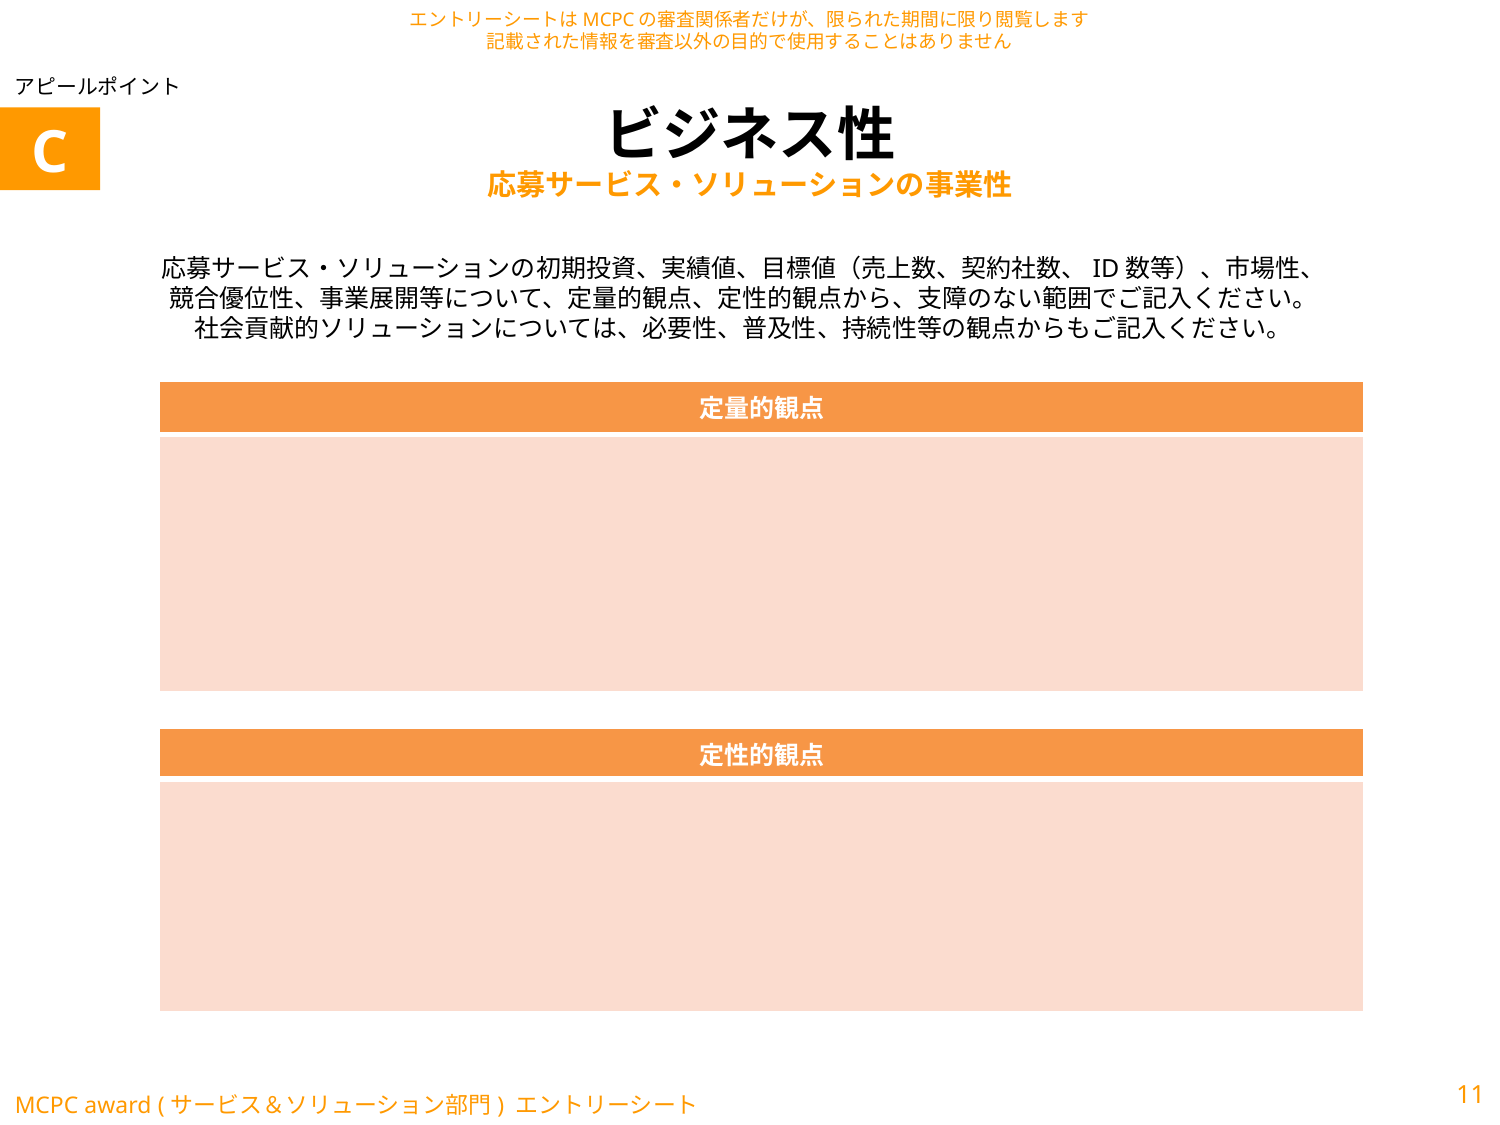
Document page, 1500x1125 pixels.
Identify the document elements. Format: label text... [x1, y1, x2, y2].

text_box 応募サービス・ソリューションの初期投資、実績値、目標値（売上数、契約社数、ID数等）、市場性、競合優位性、事業展開等について、定量的観点、定性的観点から、支障のない範囲でご記入ください。 社会貢献的ソリューションについては、必要性、普及性、持続性等の観点からもご記入ください。 [146, 248, 1341, 346]
table_header 定量的観点 [160, 382, 1363, 432]
text_box アピールポイント [0, 66, 101, 99]
slide_number 11 [1437, 1065, 1500, 1125]
table_header 定性的観点 [160, 729, 1363, 776]
title ビジネス性 応募サービス・ソリューションの事業性 [41, 90, 1459, 209]
text_box C [0, 105, 102, 192]
table_cell [160, 437, 1363, 691]
table_cell [160, 782, 1363, 1011]
